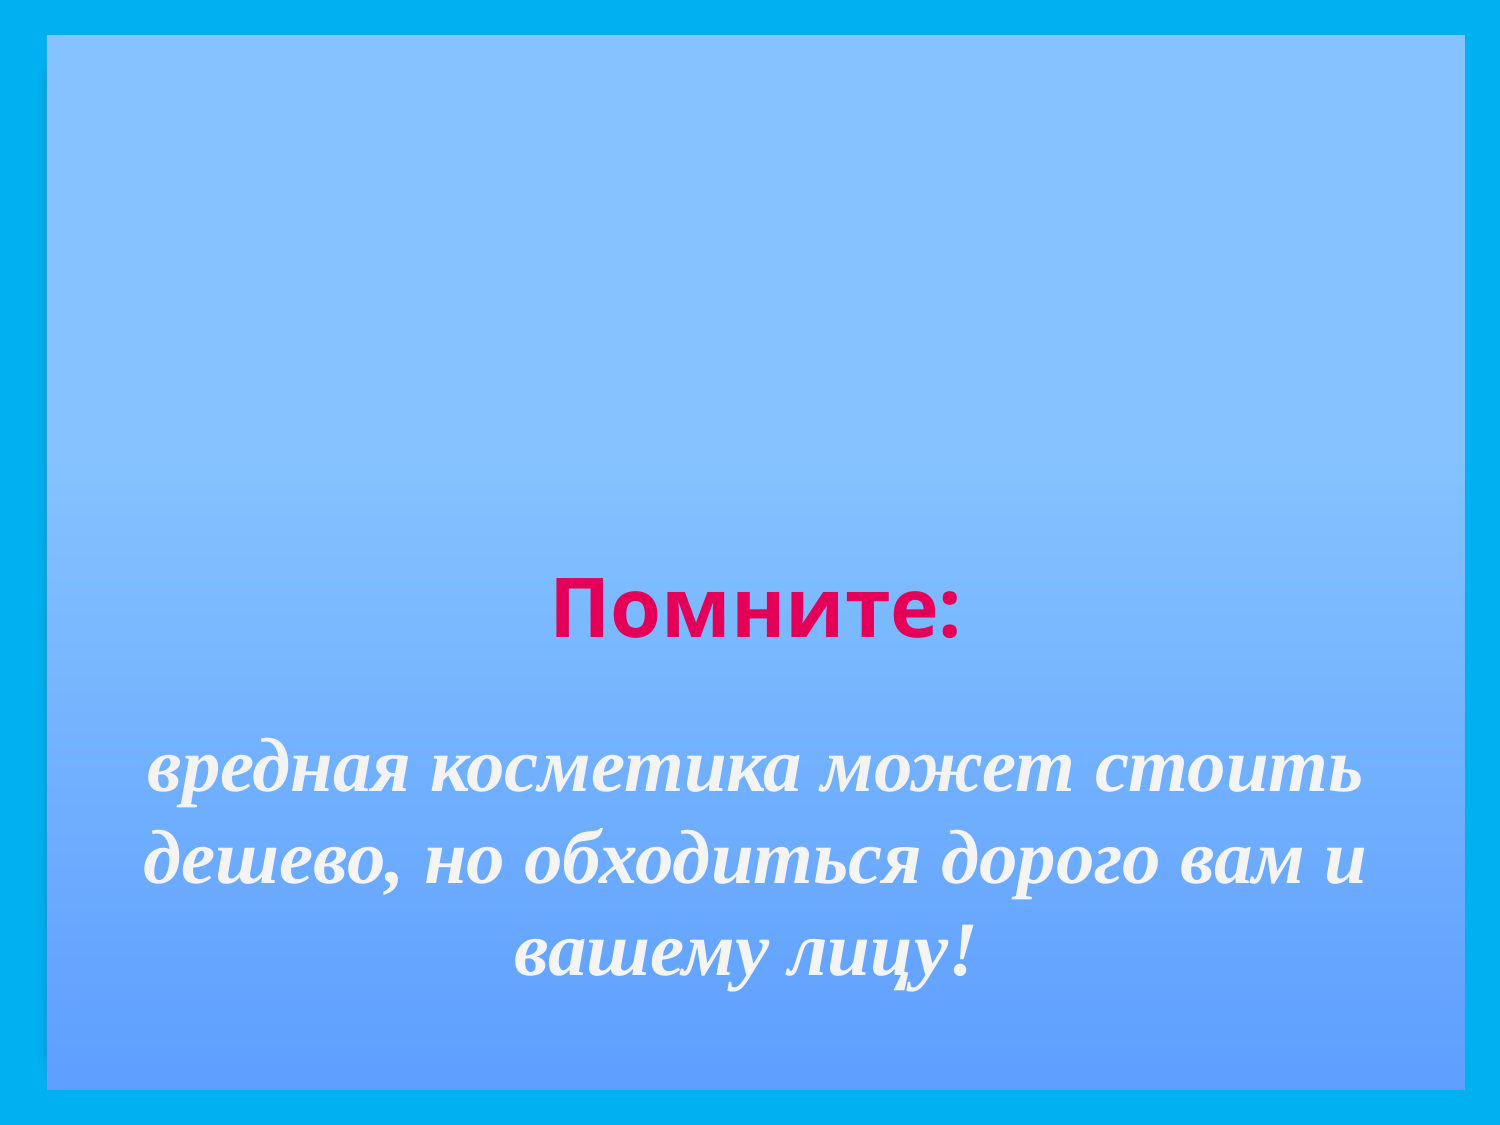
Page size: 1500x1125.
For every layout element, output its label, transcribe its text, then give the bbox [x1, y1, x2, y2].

title Помните: вредная косметика может стоить дешево, но обходиться дорого вам и вашему лицу! [46, 35, 1465, 1090]
